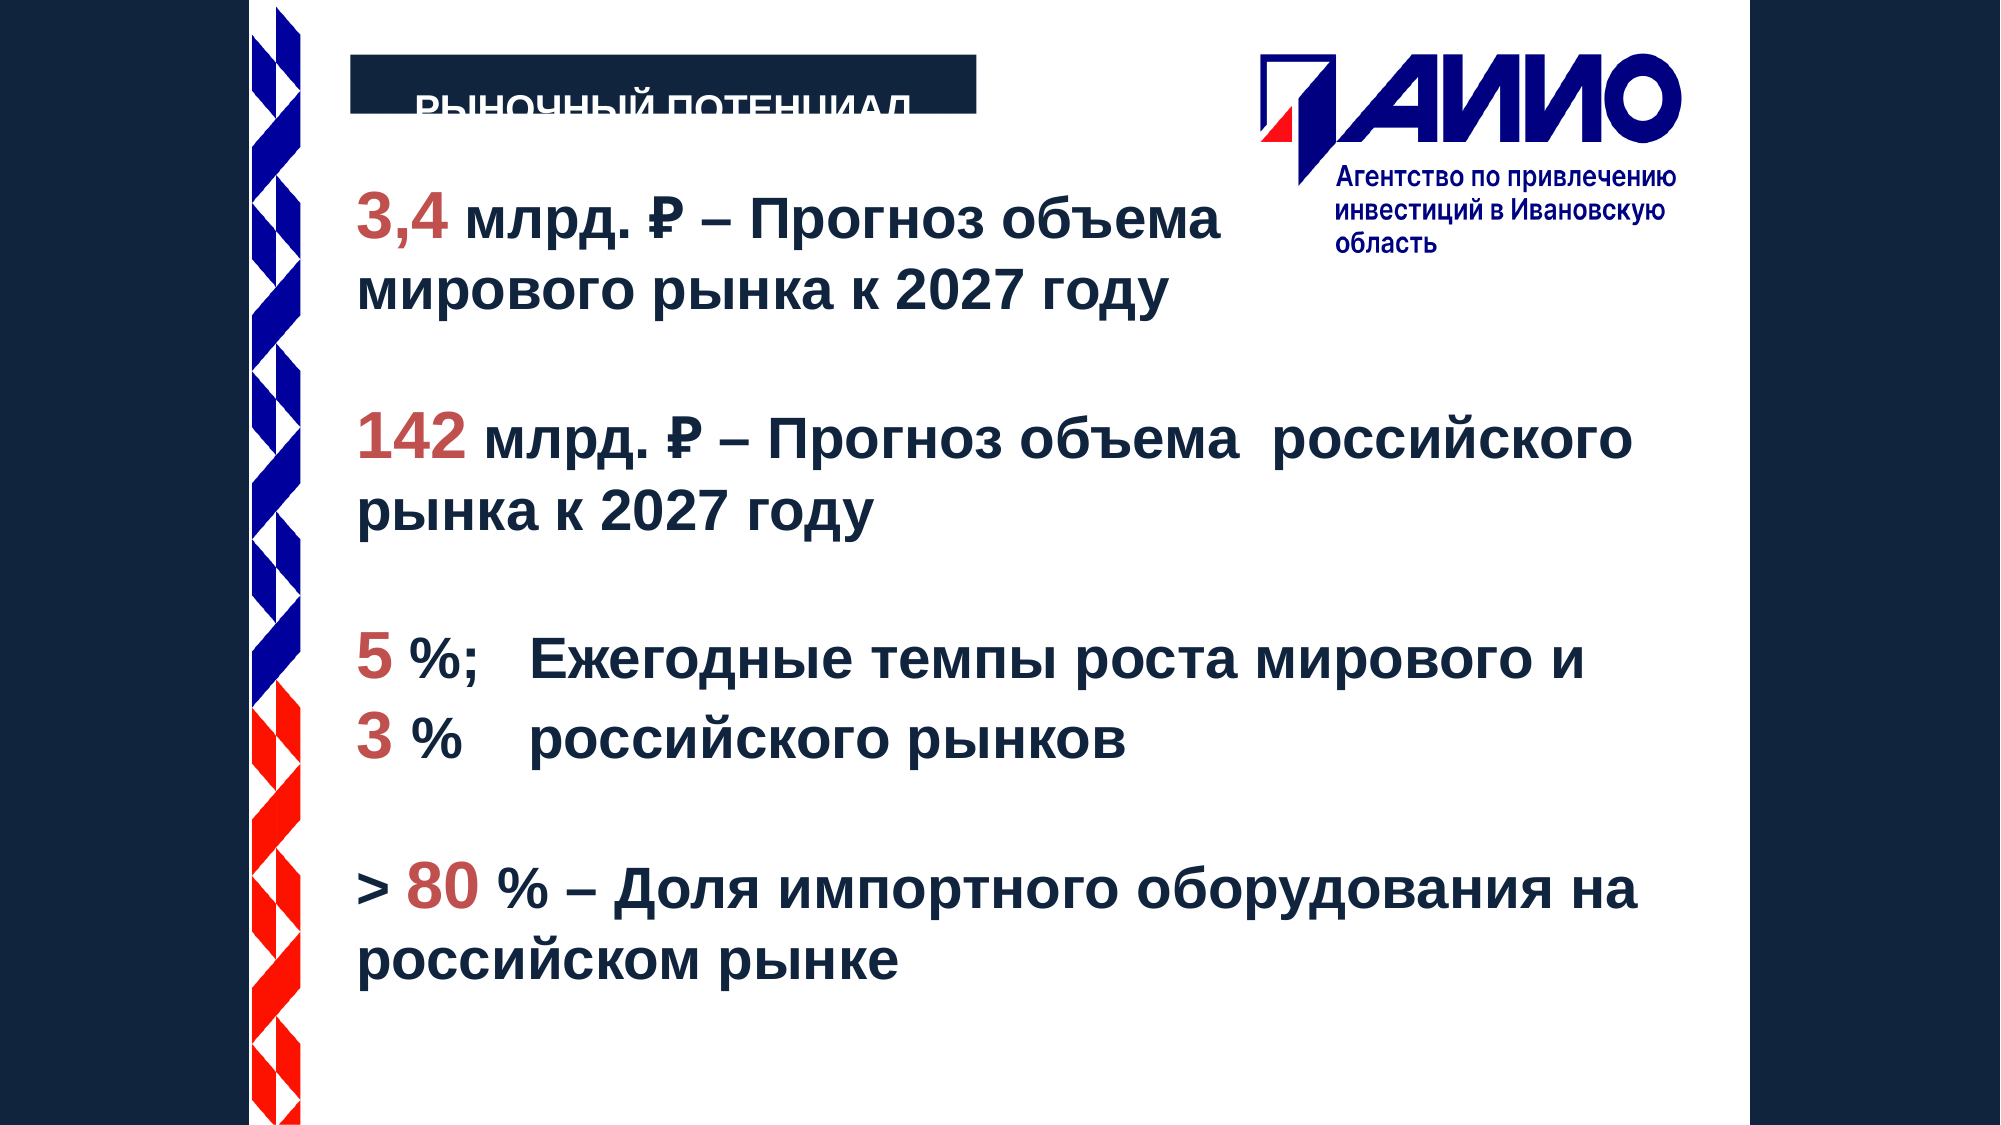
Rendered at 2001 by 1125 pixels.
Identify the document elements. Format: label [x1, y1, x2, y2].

picture [249, 0, 1750, 1125]
